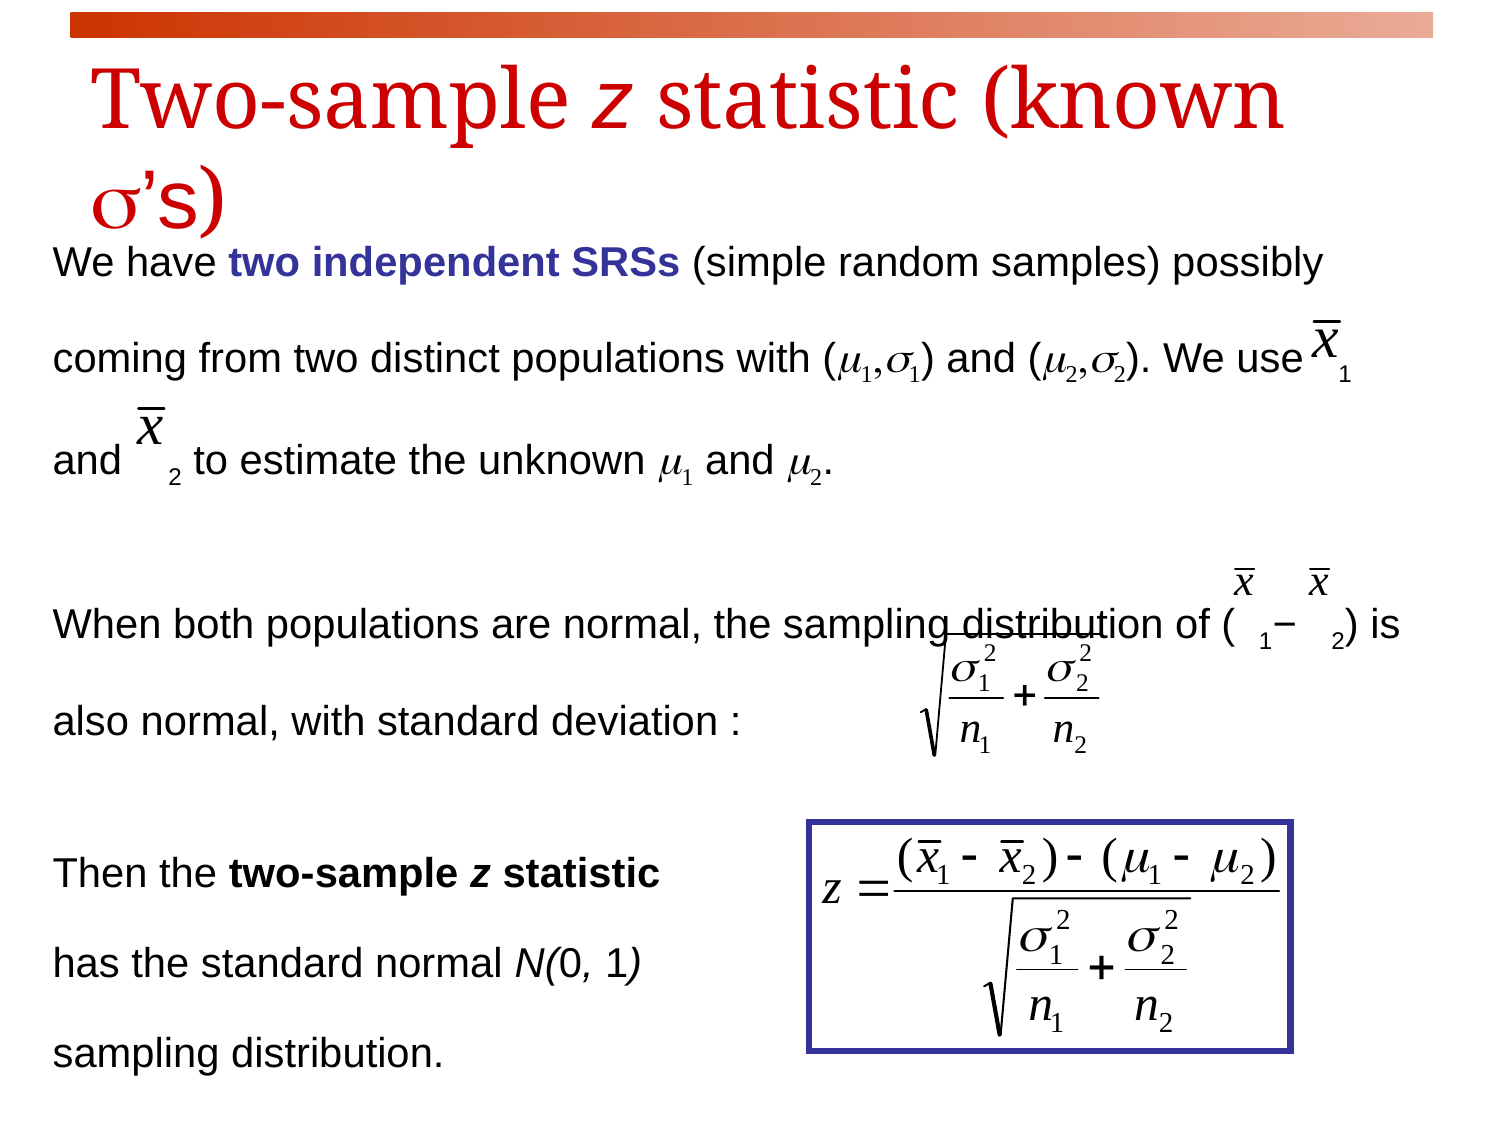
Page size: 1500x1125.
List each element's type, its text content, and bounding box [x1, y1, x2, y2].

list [812, 824, 1288, 1049]
picture [124, 399, 175, 450]
list We have two independent SRSs (simple random samples) possibly coming from two distinct populations with (m1,s1) and (m2,s2). We use 1 and 2 to estimate the unknown m1 and m2. When both populations are normal, the sampling distribution of ( 1− 2) is also normal, with standard deviation : Then the two-sample z statistic has the standard normal N(0, 1) sampling distribution. [37, 187, 1425, 1088]
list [912, 624, 1113, 767]
picture [1299, 562, 1337, 600]
picture [1224, 562, 1262, 600]
title Two-sample z statistic (known s’s) [75, 37, 1425, 163]
picture [1299, 312, 1351, 363]
